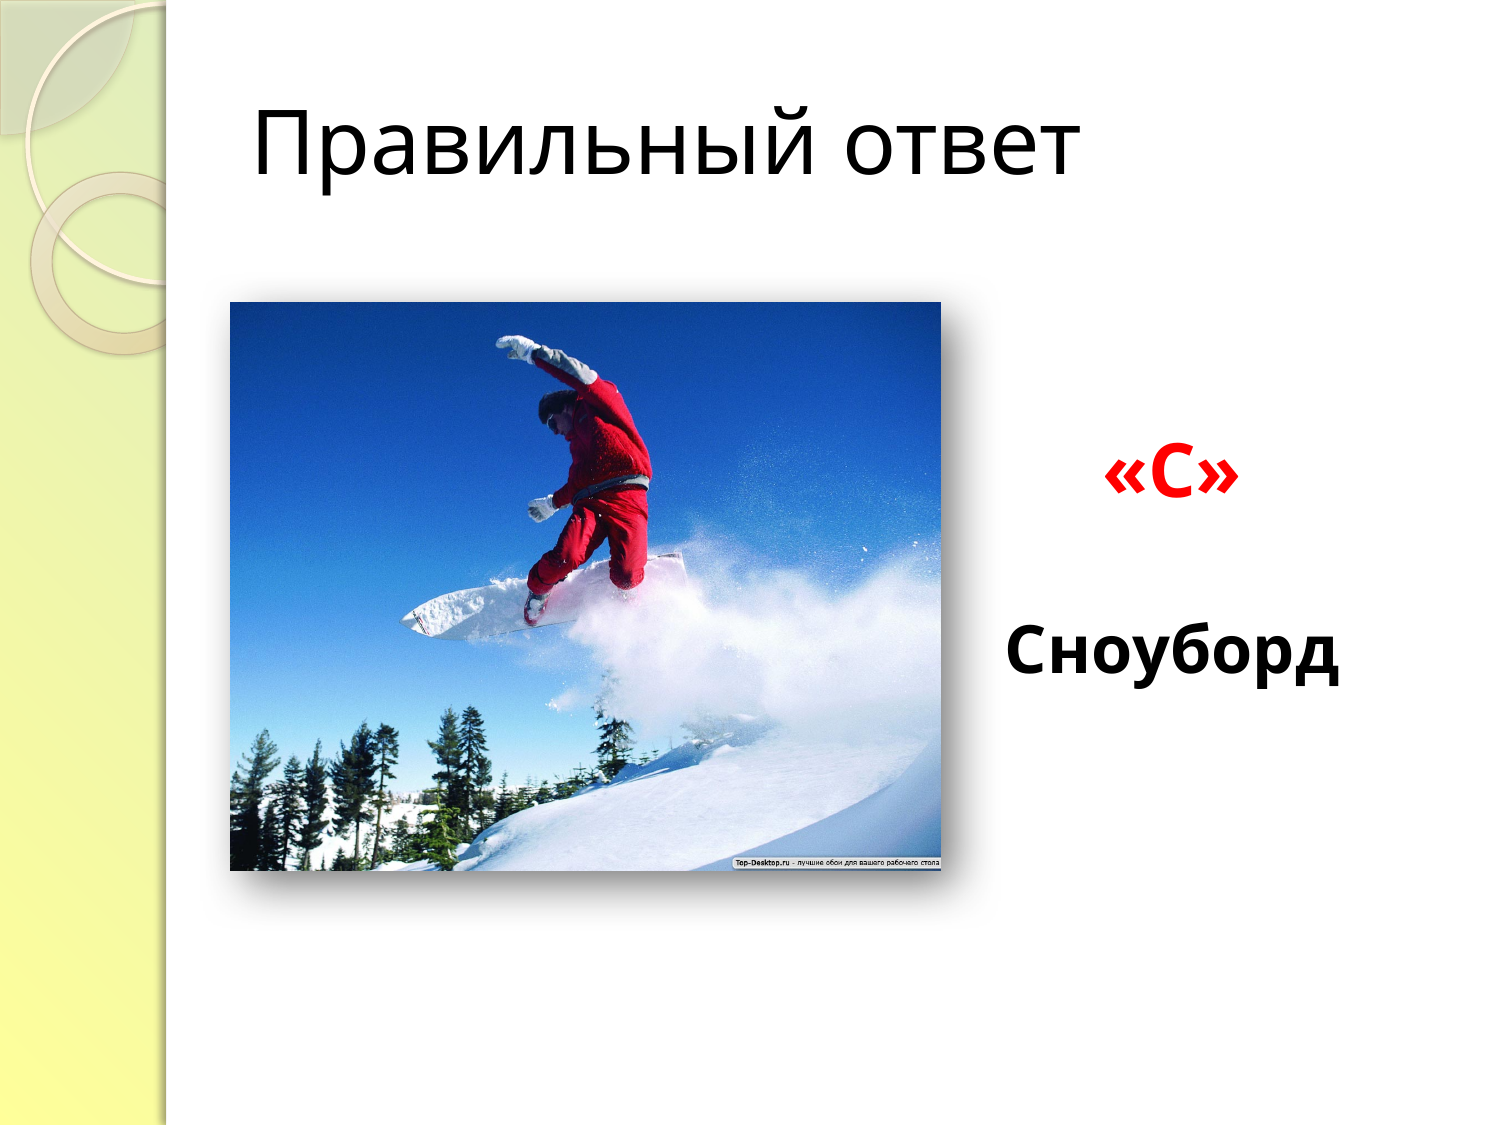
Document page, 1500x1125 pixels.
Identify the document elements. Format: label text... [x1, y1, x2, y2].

list «С» Сноуборд [865, 249, 1466, 1015]
title Правильный ответ [235, 45, 1466, 233]
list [229, 302, 941, 871]
